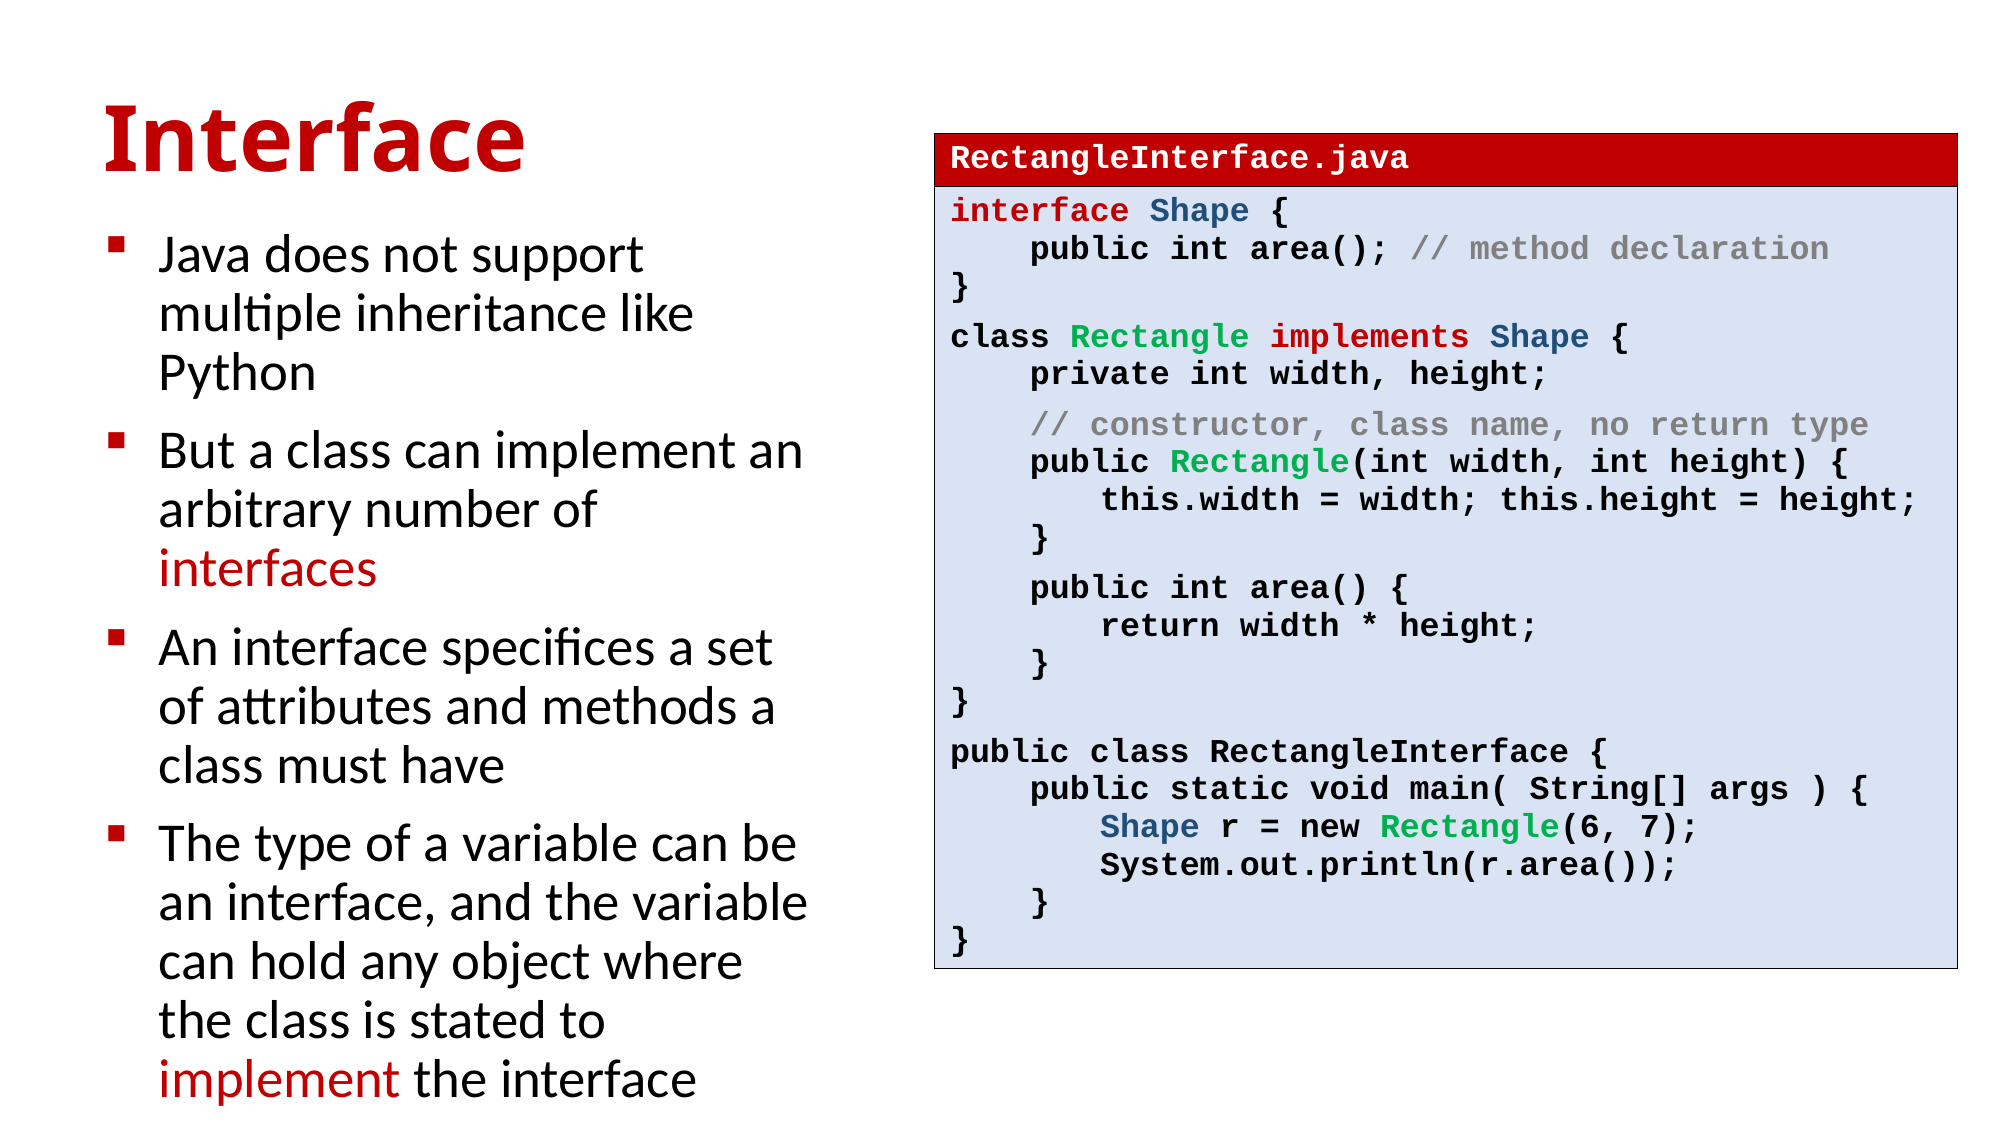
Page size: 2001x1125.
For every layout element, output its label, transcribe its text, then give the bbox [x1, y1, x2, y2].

list Java does not support multiple inheritance like Python But a class can implement an arbitrary number of interfaces An interface specifices a set of attributes and methods a class must have The type of a variable can be an interface, and the variable can hold any object where the class is stated to implement the interface [88, 217, 844, 1125]
table_cell interface Shape { public int area(); // method declaration } class Rectangle implements Shape { private int width, height; // constructor, class name, no return type public Rectangle(int width, int height) { this.width = width; this.height = height; } public int area() { return width * height; } } public class RectangleInterface { public static void main( String[] args ) { Shape r = new Rectangle(6, 7); System.out.println(r.area()); } } [935, 187, 1957, 968]
title Interface [88, 32, 1814, 250]
table_header RectangleInterface.java [935, 134, 1957, 186]
